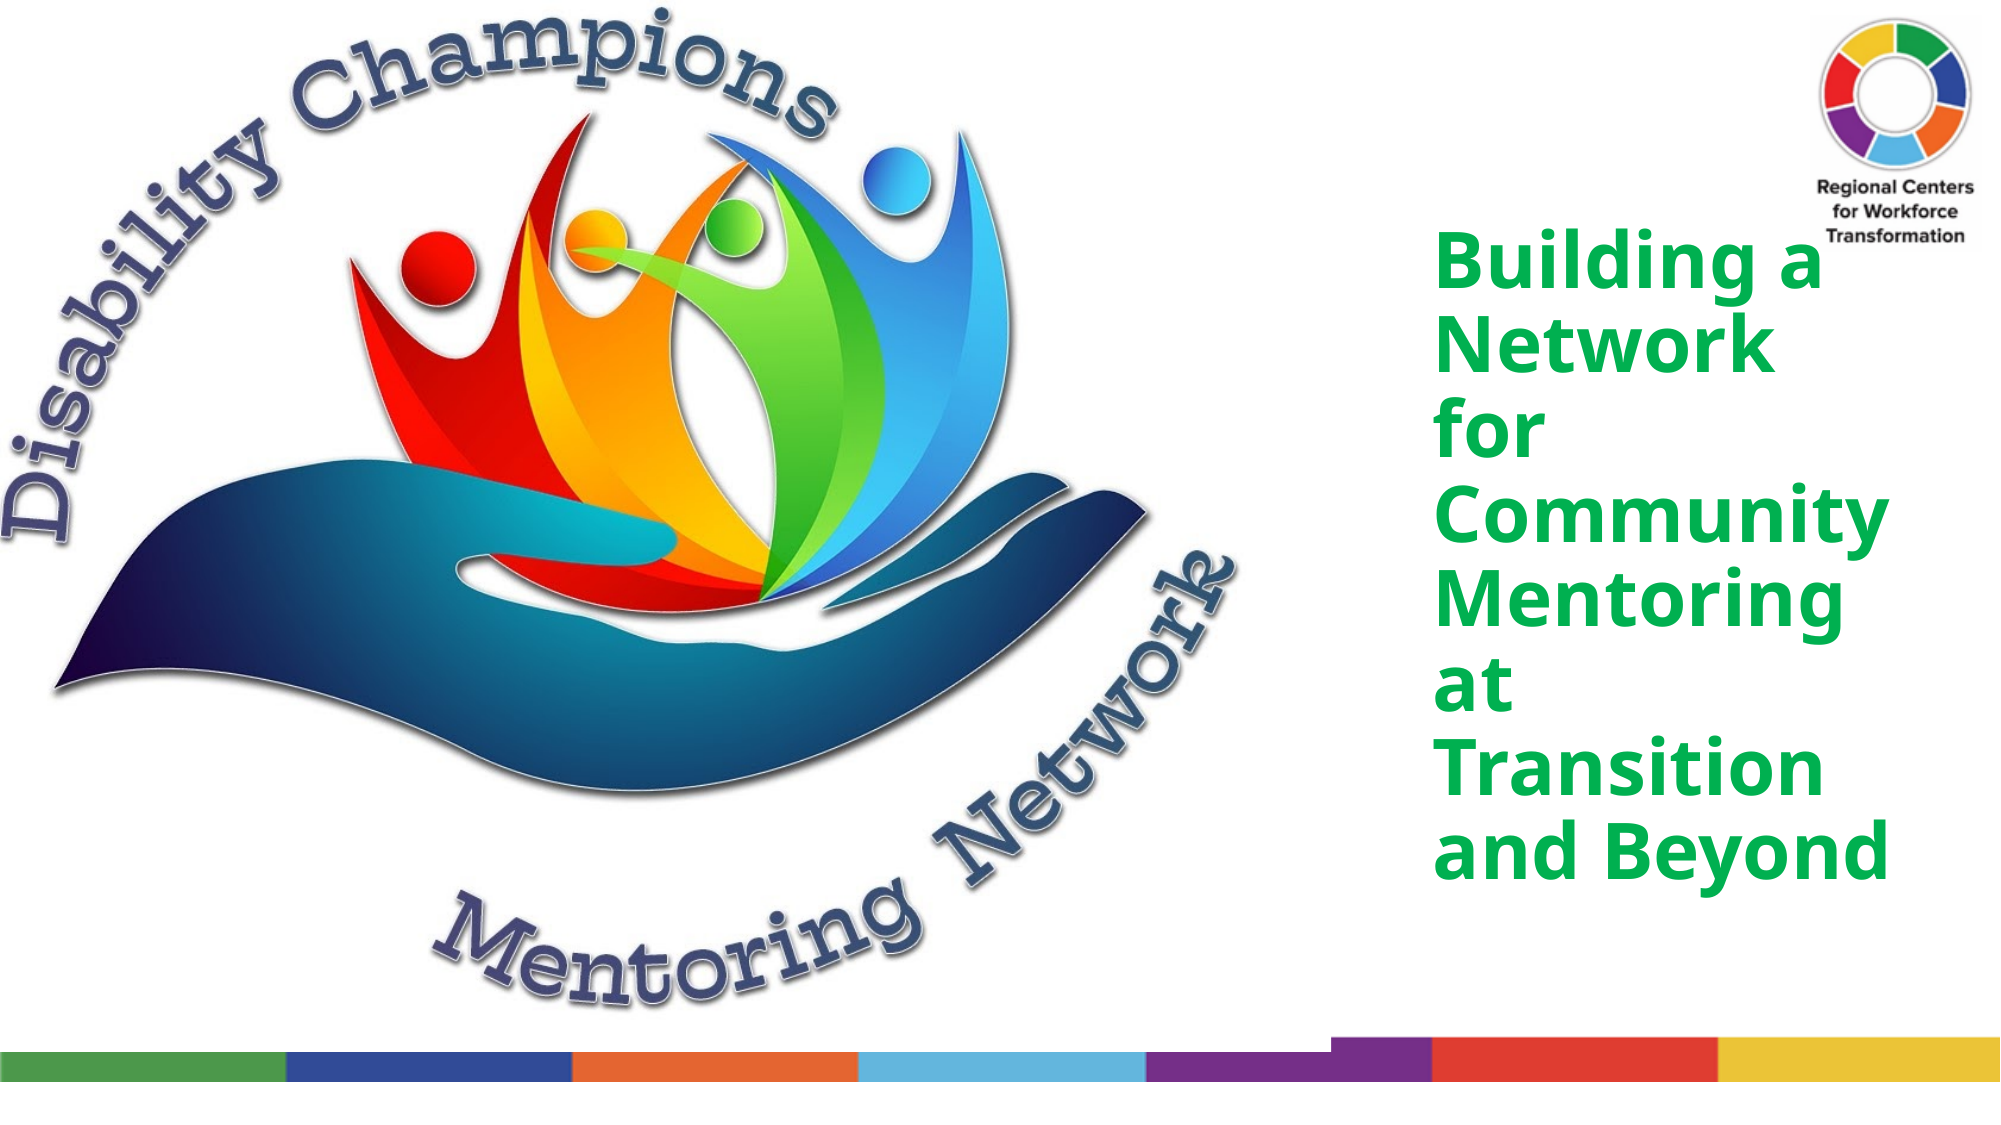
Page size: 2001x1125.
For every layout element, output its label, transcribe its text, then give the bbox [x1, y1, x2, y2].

picture [0, 0, 2000, 1082]
picture [1810, 14, 1982, 254]
title Building a Network for Community Mentoring at Transition and Beyond [1417, 80, 1925, 905]
